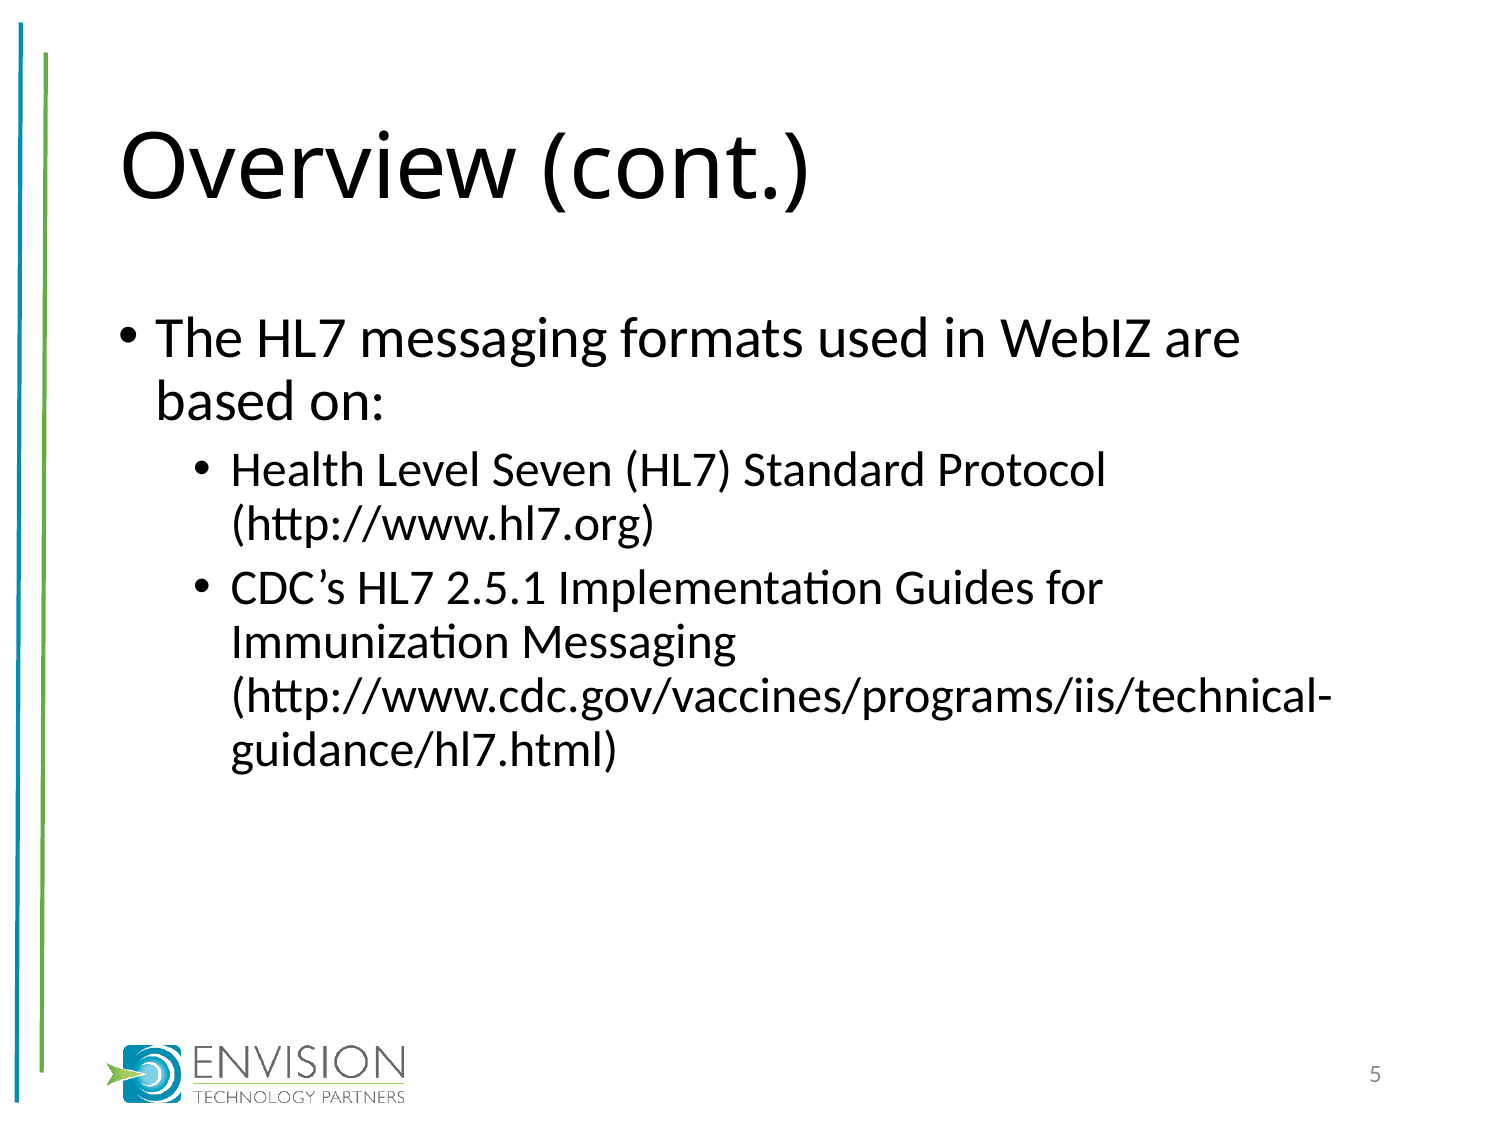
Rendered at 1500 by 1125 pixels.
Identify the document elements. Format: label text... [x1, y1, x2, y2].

picture [103, 1045, 174, 1103]
title Overview (cont.) [103, 59, 1397, 278]
slide_number 5 [1059, 1042, 1397, 1103]
picture [149, 1045, 404, 1103]
list The HL7 messaging formats used in WebIZ are based on: Health Level Seven (HL7) Standard Protocol (http://www.hl7.org) CDC’s HL7 2.5.1 Implementation Guides for Immunization Messaging (http://www.cdc.gov/vaccines/programs/iis/technical-guidance/hl7.html) [103, 299, 1397, 1014]
